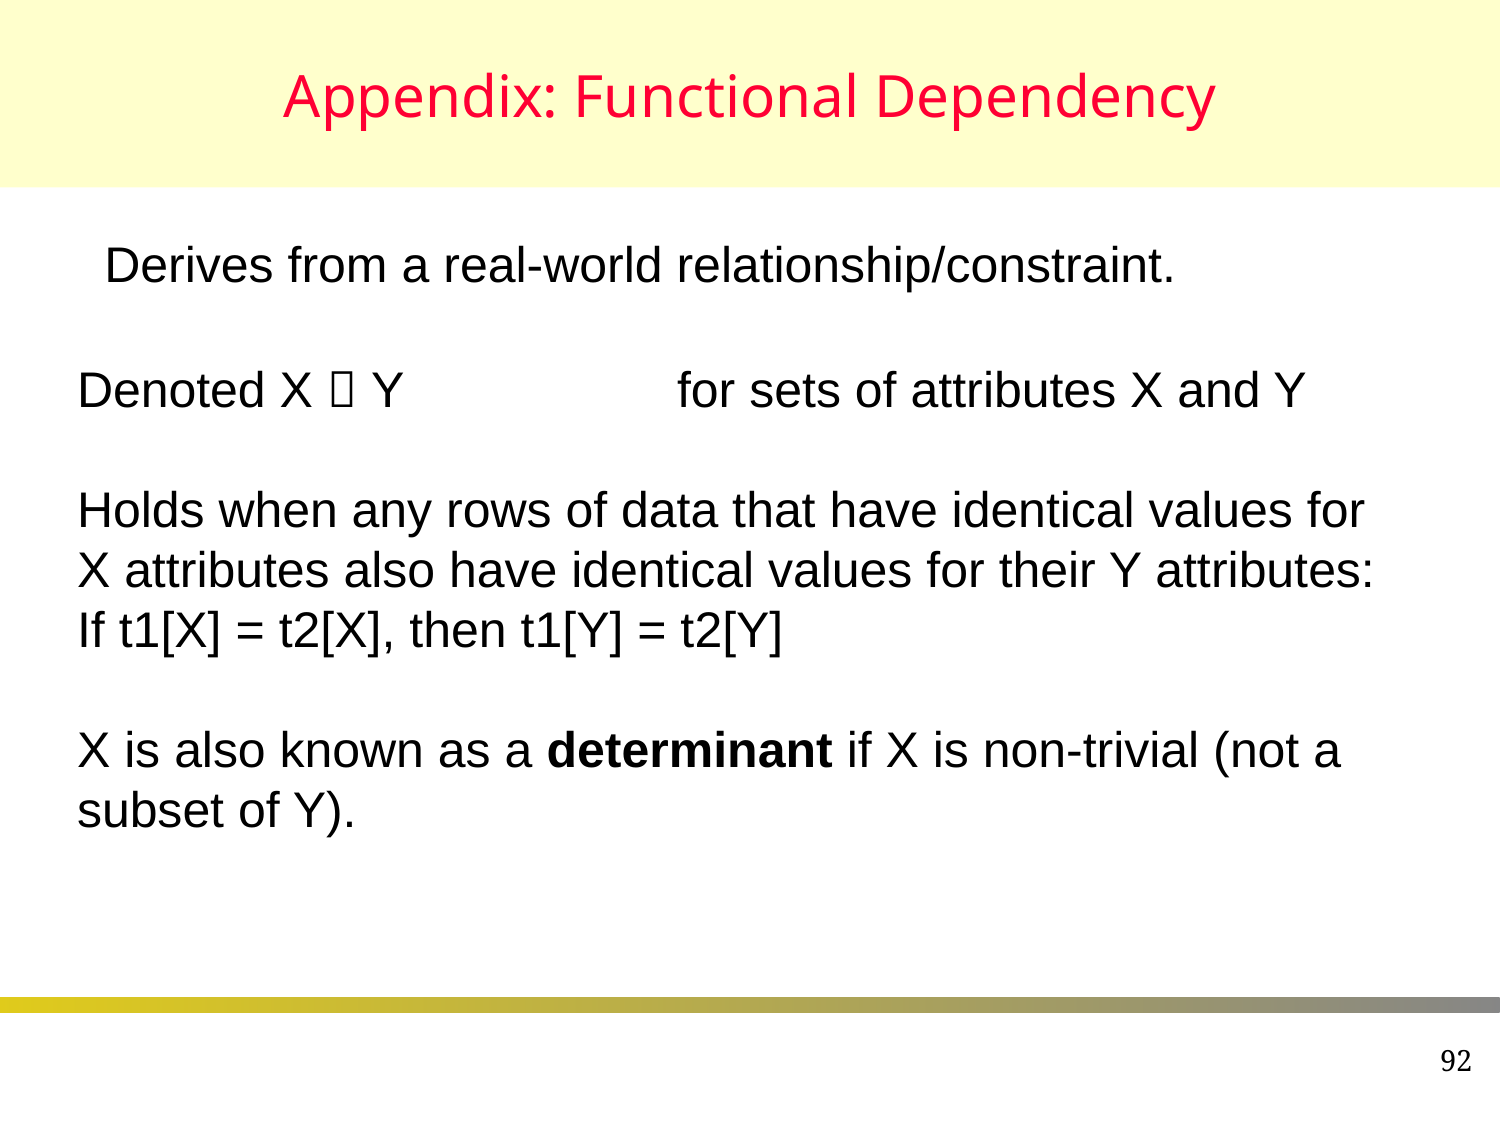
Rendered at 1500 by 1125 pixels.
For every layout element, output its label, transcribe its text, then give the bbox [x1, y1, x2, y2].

title Appendix: Functional Dependency [0, 0, 1500, 188]
slide_number 92 [1174, 1024, 1488, 1101]
text_box Denoted X  Y for sets of attributes X and Y Holds when any rows of data that have identical values for X attributes also have identical values for their Y attributes: If t1[X] = t2[X], then t1[Y] = t2[Y] X is also known as a determinant if X is non-trivial (not a subset of Y). [62, 349, 1412, 845]
slide_number 80 [211, 998, 215, 1012]
text_box Derives from a real-world relationship/constraint. [89, 224, 1290, 300]
